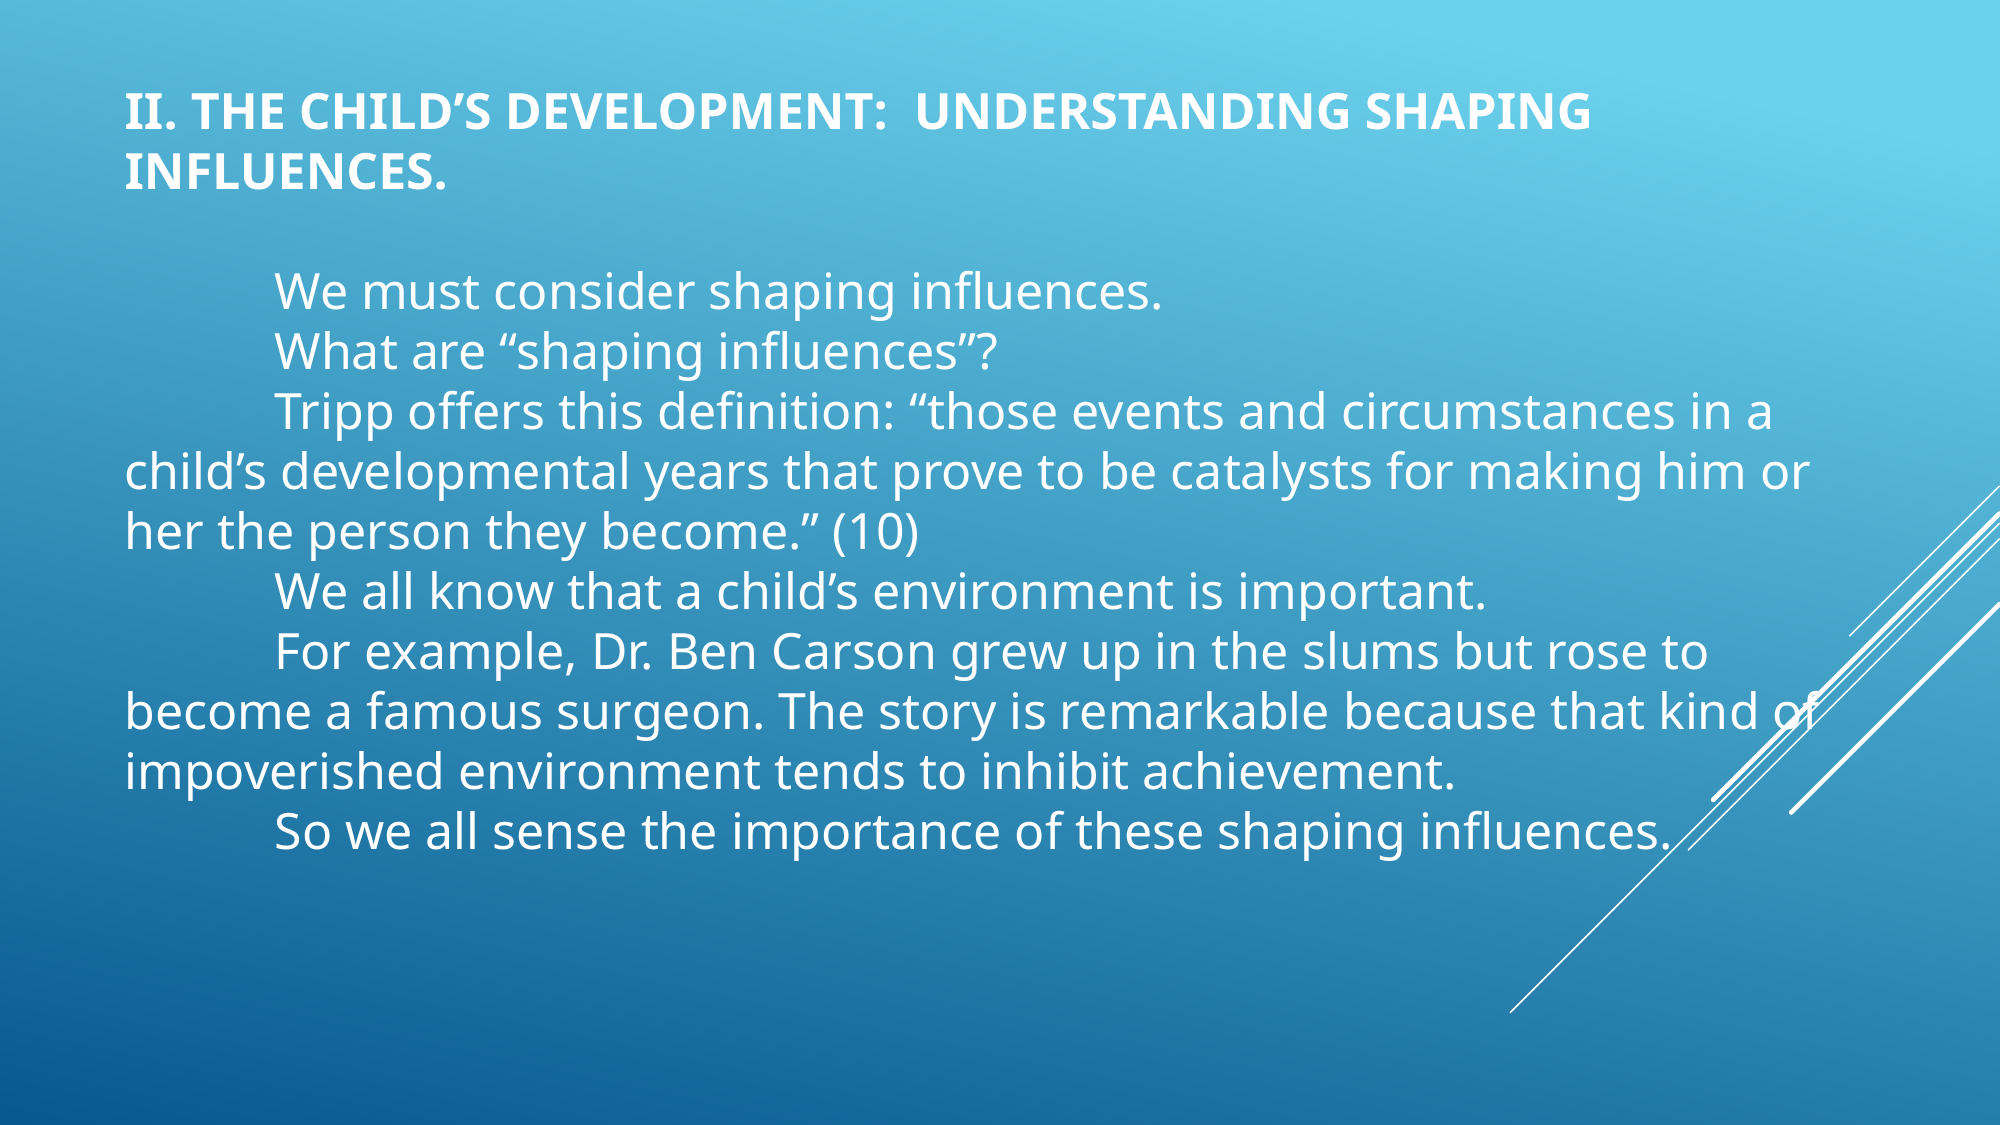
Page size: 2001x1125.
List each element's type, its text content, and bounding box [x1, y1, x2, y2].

text_box II. THE CHILD’S DEVELOPMENT: UNDERSTANDING SHAPING INFLUENCES. We must consider shaping influences. What are “shaping influences”? Tripp offers this definition: “those events and circumstances in a child’s developmental years that prove to be catalysts for making him or her the person they become.” (10) We all know that a child’s environment is important. For example, Dr. Ben Carson grew up in the slums but rose to become a famous surgeon. The story is remarkable because that kind of impoverished environment tends to inhibit achievement. So we all sense the importance of these shaping influences. [109, 71, 1910, 867]
